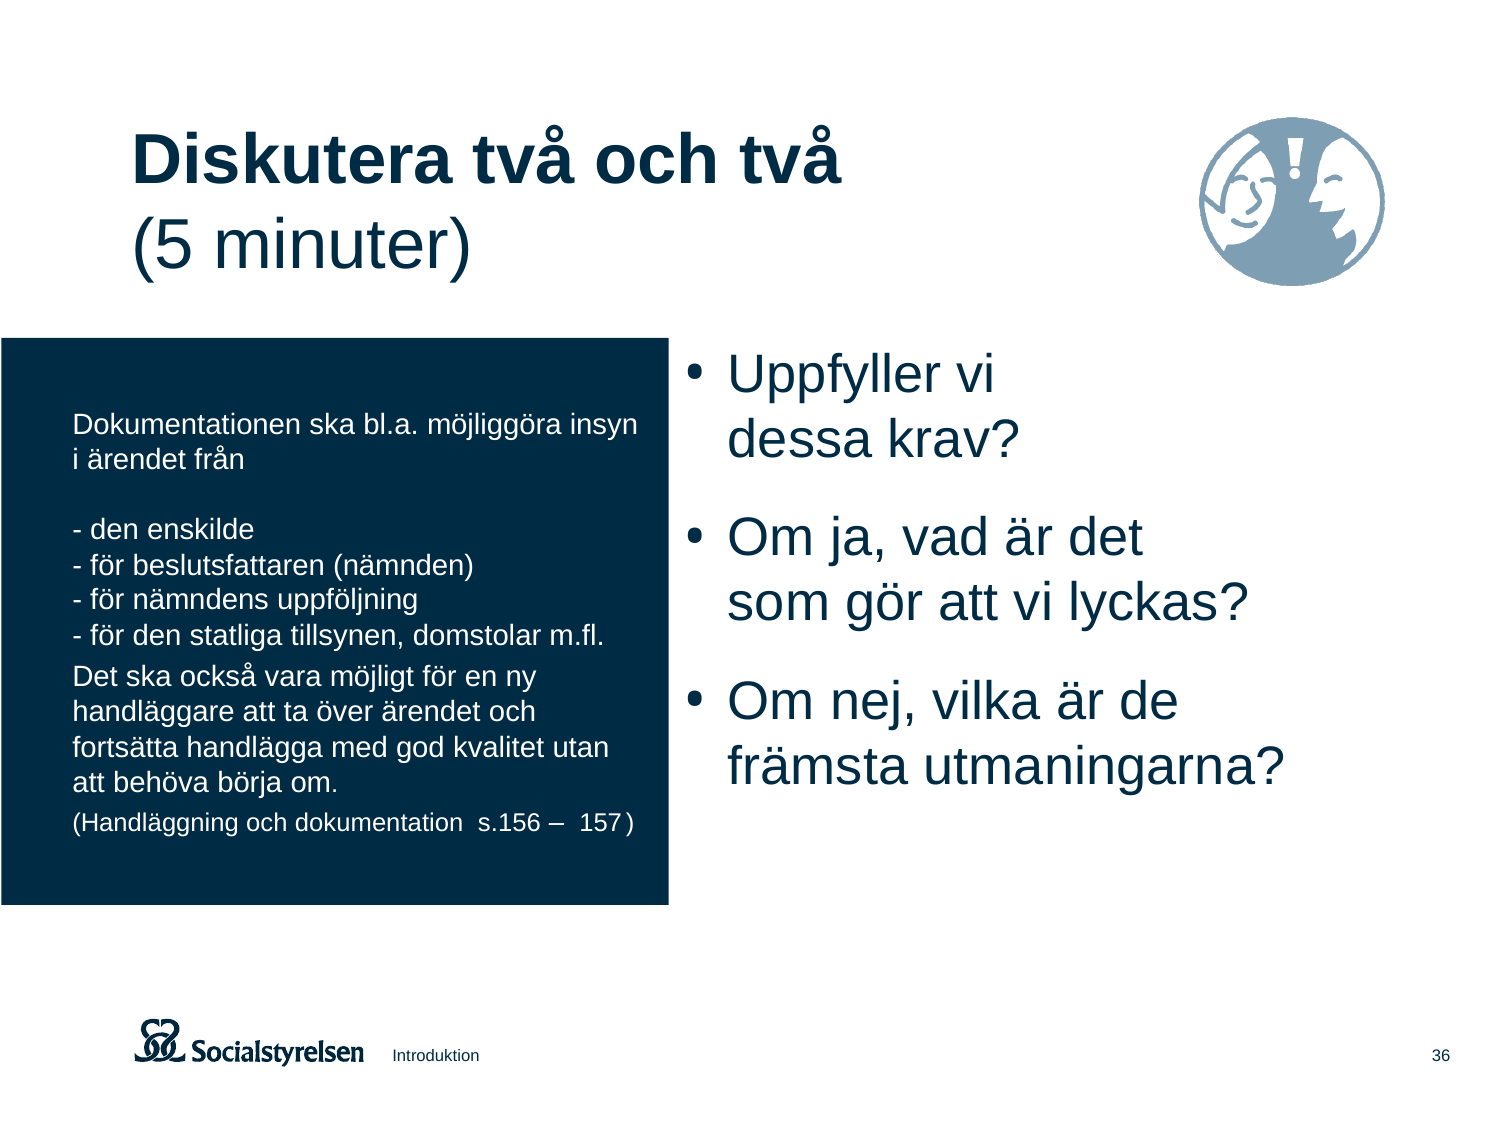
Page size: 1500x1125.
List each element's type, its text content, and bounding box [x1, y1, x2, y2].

title Diskutera två och två (5 minuter) [131, 112, 1272, 326]
footer Introduktion [392, 1032, 1101, 1077]
list Dokumentationen ska bl.a. möjliggöra insyn i ärendet från - den enskilde - för beslutsfattaren (nämnden) - för nämndens uppföljning - för den statliga tillsynen, domstolar m.fl. Det ska också vara möjligt för en ny handläggare att ta över ärendet och fortsätta handlägga med god kvalitet utan att behöva börja om. (Handläggning och dokumentation s.156 – 157 ) [1, 337, 669, 905]
list Uppfyller vi dessa krav? Om ja, vad är det som gör att vi lyckas? Om nej, vilka är de främsta utmaningarna? [683, 337, 1288, 947]
picture [1199, 117, 1385, 287]
slide_number 36 [1379, 1032, 1451, 1077]
